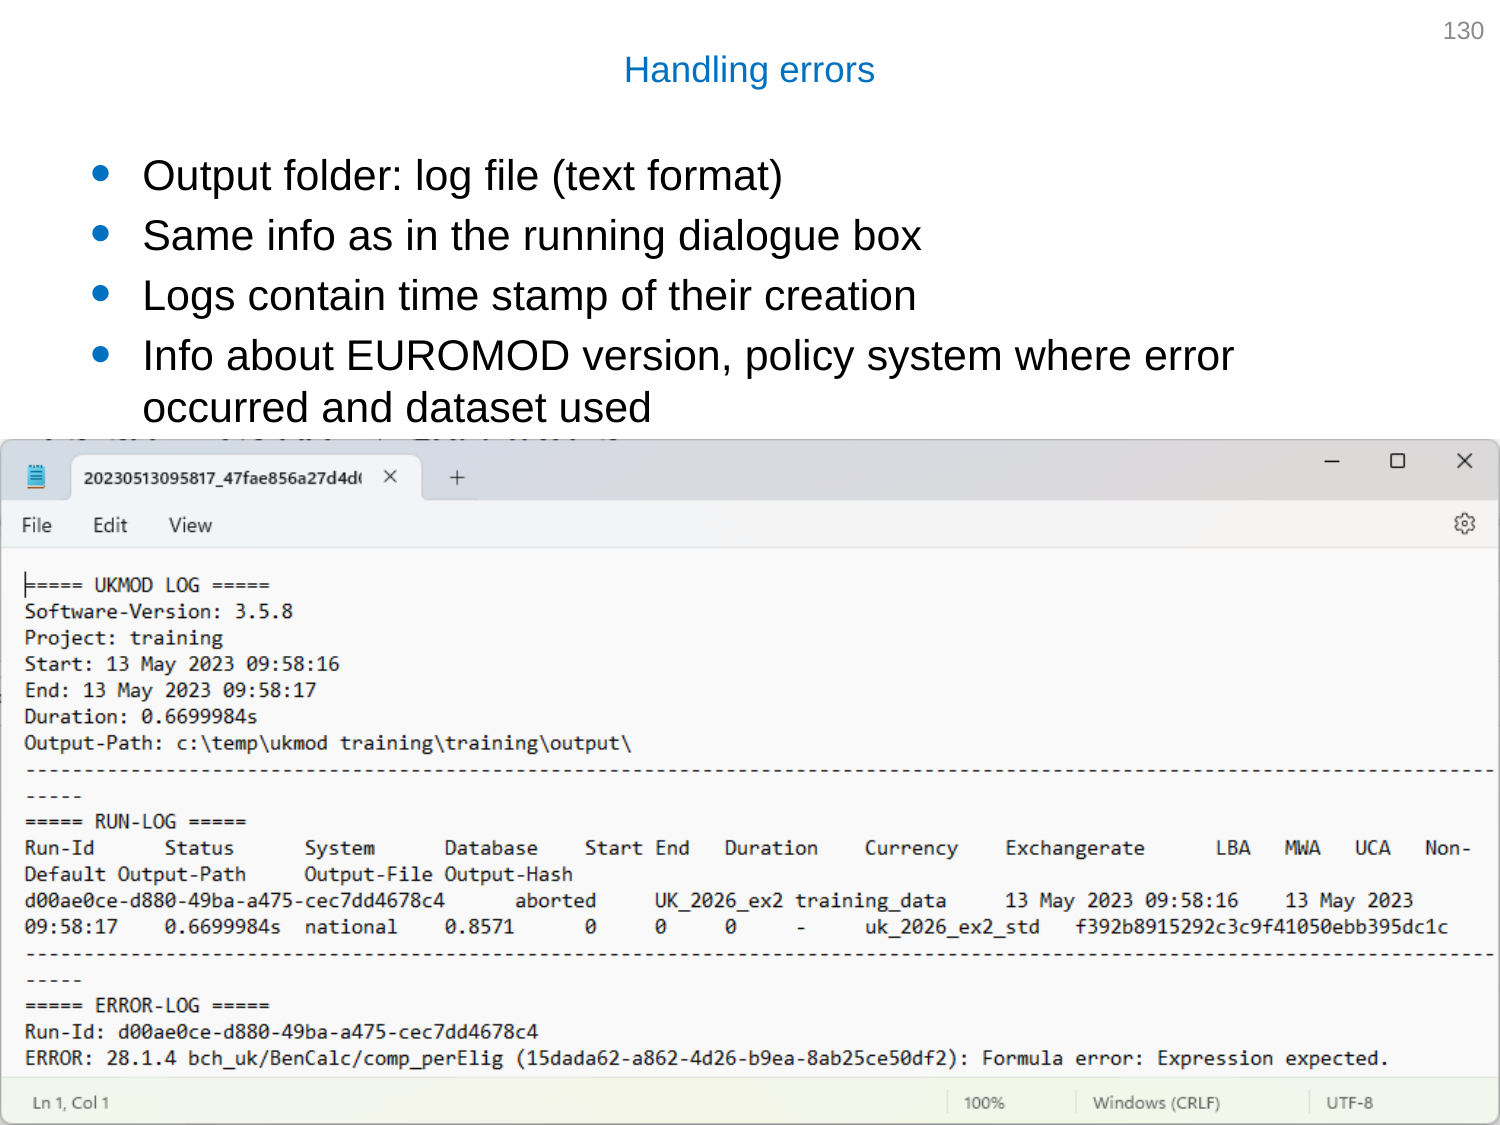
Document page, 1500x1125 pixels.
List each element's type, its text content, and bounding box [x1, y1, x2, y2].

picture [0, 438, 1500, 1125]
slide_number 130 [1149, 0, 1500, 60]
title Handling errors [75, 37, 1425, 97]
list Output folder: log file (text format) Same info as in the running dialogue box Logs contain time stamp of their creation Info about EUROMOD version, policy system where error occurred and dataset used [75, 139, 1425, 437]
